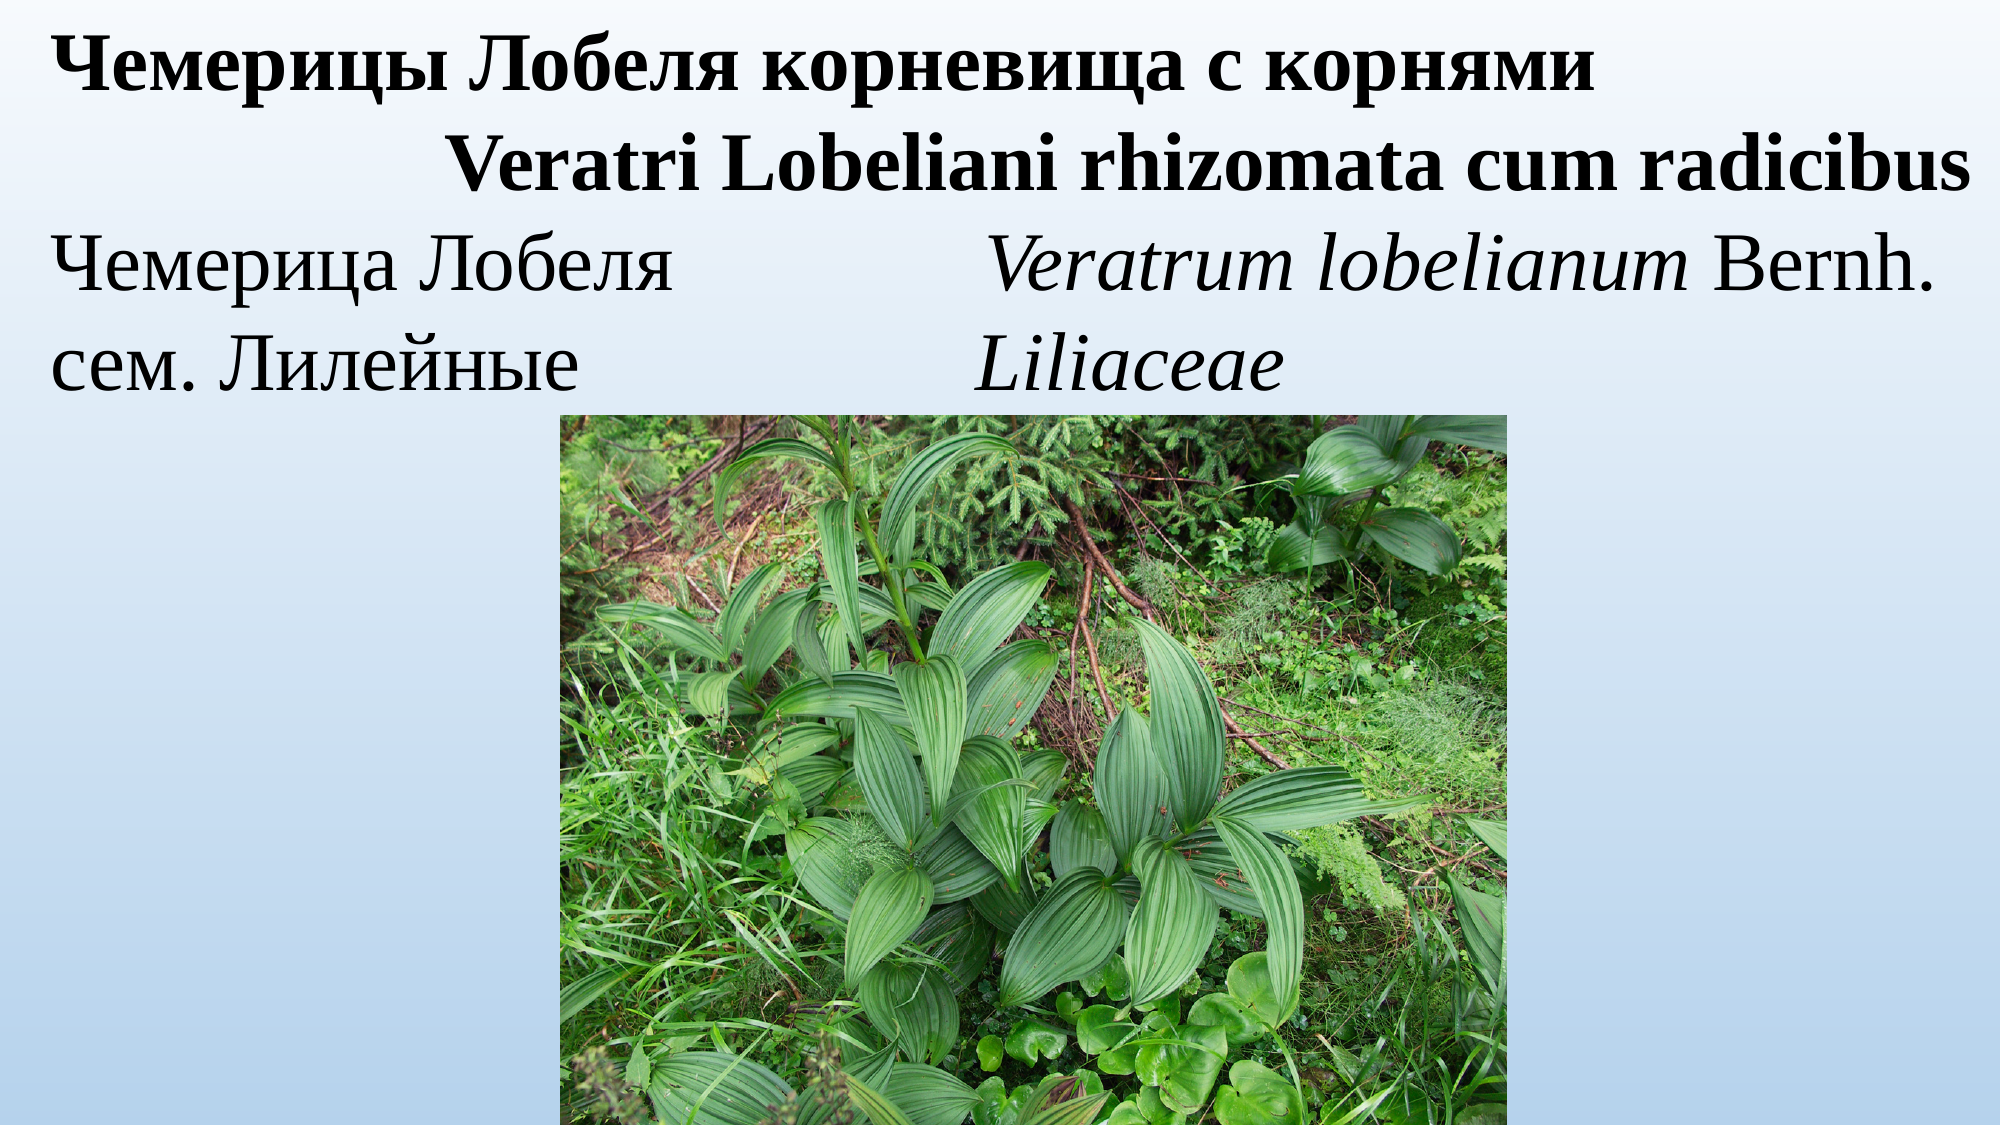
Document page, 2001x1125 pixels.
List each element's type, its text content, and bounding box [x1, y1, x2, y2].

picture [560, 415, 1507, 1125]
text_box Чемерицы Лобеля корневища с корнями Veratri Lobeliani rhizomata cum radicibus Чемерица Лобеля Veratrum lobelianum Bernh. сем. Лилейные Liliaceae [35, 0, 1996, 415]
